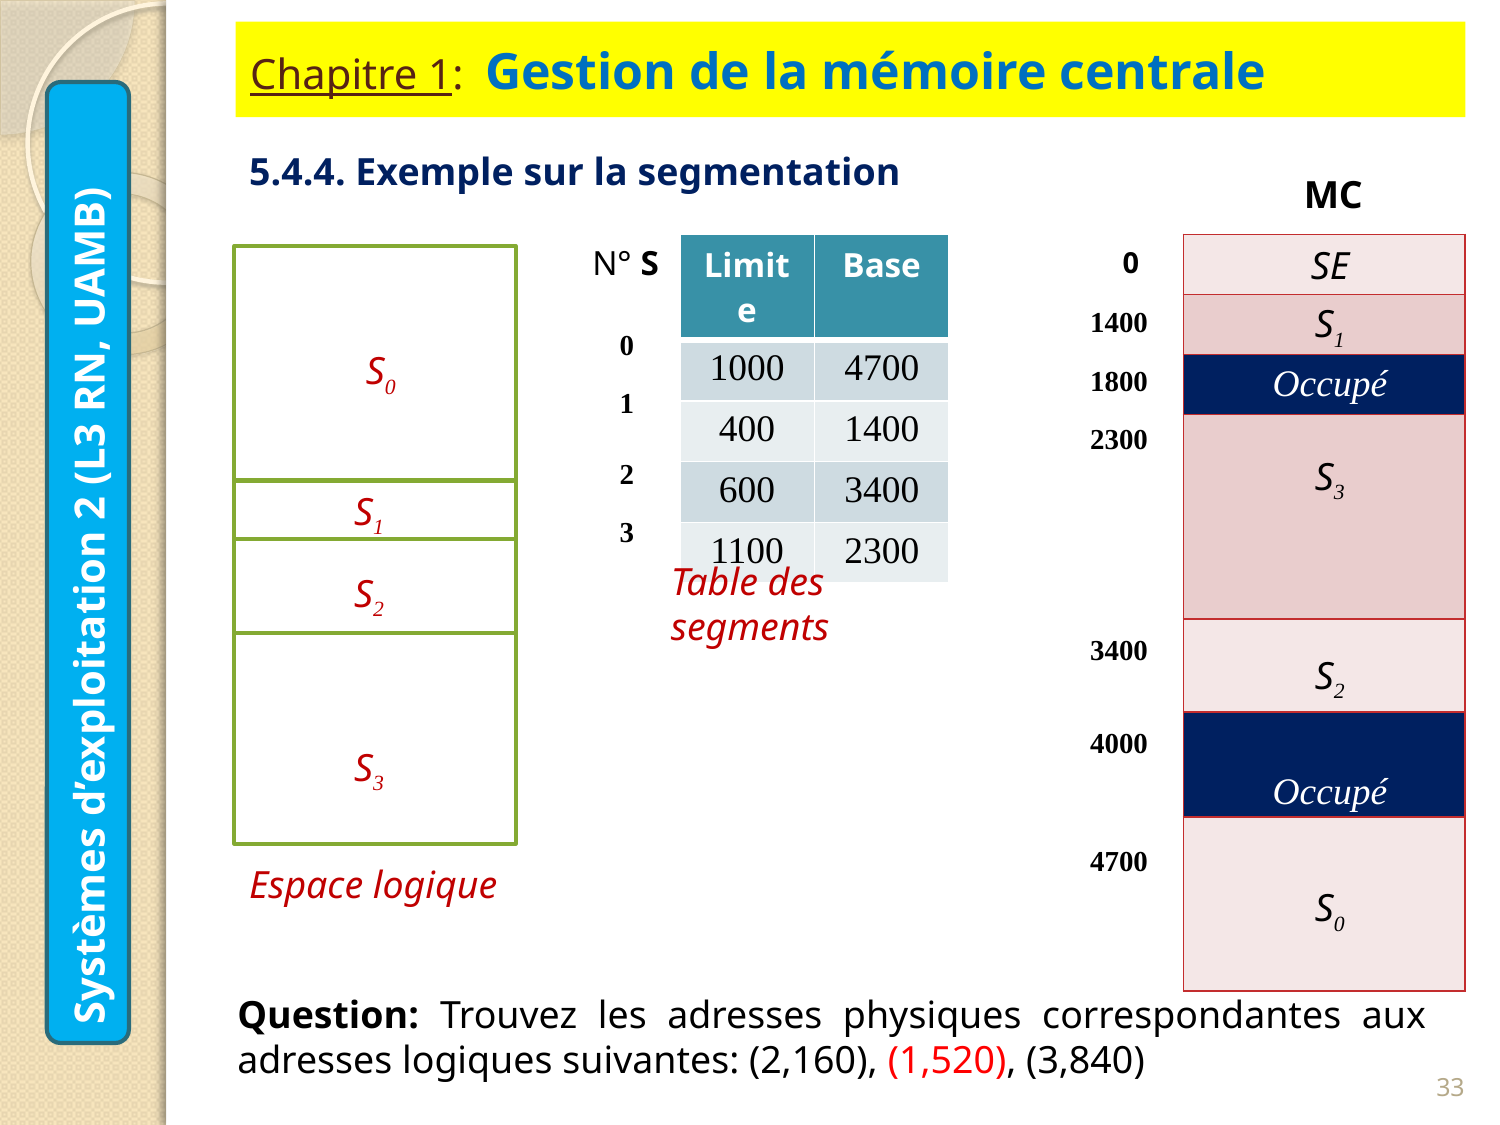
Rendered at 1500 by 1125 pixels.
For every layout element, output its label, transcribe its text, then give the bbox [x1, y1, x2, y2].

table_cell 2300 [815, 523, 948, 550]
text_box 1800 [1078, 328, 1161, 387]
text_box Systèmes d’exploitation 2 (L3 RN, UAMB) [44, 79, 132, 1046]
text_box MC [1289, 163, 1430, 224]
text_box 2300 [1078, 387, 1161, 462]
text_box 1400 [1078, 269, 1161, 328]
text_box 4700 [1078, 808, 1161, 883]
text_box S0 [246, 339, 516, 406]
slide_number 33 [1413, 1035, 1488, 1114]
text_box 3400 [1078, 598, 1161, 673]
table_cell 1100 [681, 523, 814, 550]
table_cell 1400 [815, 402, 948, 461]
table_cell [1184, 713, 1464, 816]
table_cell [1184, 818, 1464, 990]
text_box 0 [597, 292, 657, 351]
text_box N° S [571, 234, 680, 289]
text_box S2 [1195, 644, 1465, 711]
table_header Limite [681, 235, 814, 337]
table_cell 4700 [815, 343, 948, 400]
text_box Espace logique [234, 853, 516, 914]
table_cell [1184, 415, 1464, 618]
text_box S1 [1195, 295, 1465, 351]
text_box S1 [234, 480, 504, 547]
text_box 5.4.4. Exemple sur la segmentation [234, 140, 1454, 201]
text_box 1 [597, 351, 657, 421]
table_cell 600 [681, 462, 814, 522]
text_box Question: Trouvez les adresses physiques correspondantes aux adresses logiques suivantes: (2,160), (1,520), (3,840) [222, 983, 1442, 1089]
text_box SE [1195, 234, 1465, 295]
text_box 2 [597, 421, 657, 480]
table_cell 400 [681, 402, 814, 461]
text_box S3 [1195, 445, 1465, 512]
table_header [1184, 235, 1195, 294]
table_cell 3400 [815, 462, 948, 522]
text_box S3 [234, 736, 504, 803]
text_box [232, 537, 518, 635]
text_box Occupé [1195, 759, 1465, 820]
text_box [232, 244, 518, 478]
text_box 3 [597, 480, 657, 555]
table_cell [1184, 355, 1464, 414]
text_box 0 [1101, 210, 1161, 269]
title Chapitre 1: Gestion de la mémoire centrale [235, 21, 1466, 118]
text_box [232, 478, 518, 537]
text_box 4000 [1078, 691, 1161, 766]
text_box [232, 635, 518, 846]
table_cell 1000 [681, 343, 814, 400]
text_box S0 [1195, 876, 1465, 943]
text_box Occupé [1195, 351, 1465, 412]
text_box Table des segments [656, 550, 973, 656]
table_cell [1184, 620, 1464, 711]
text_box S2 [234, 562, 504, 629]
table_header Base [815, 235, 948, 337]
table_cell [1184, 295, 1195, 354]
